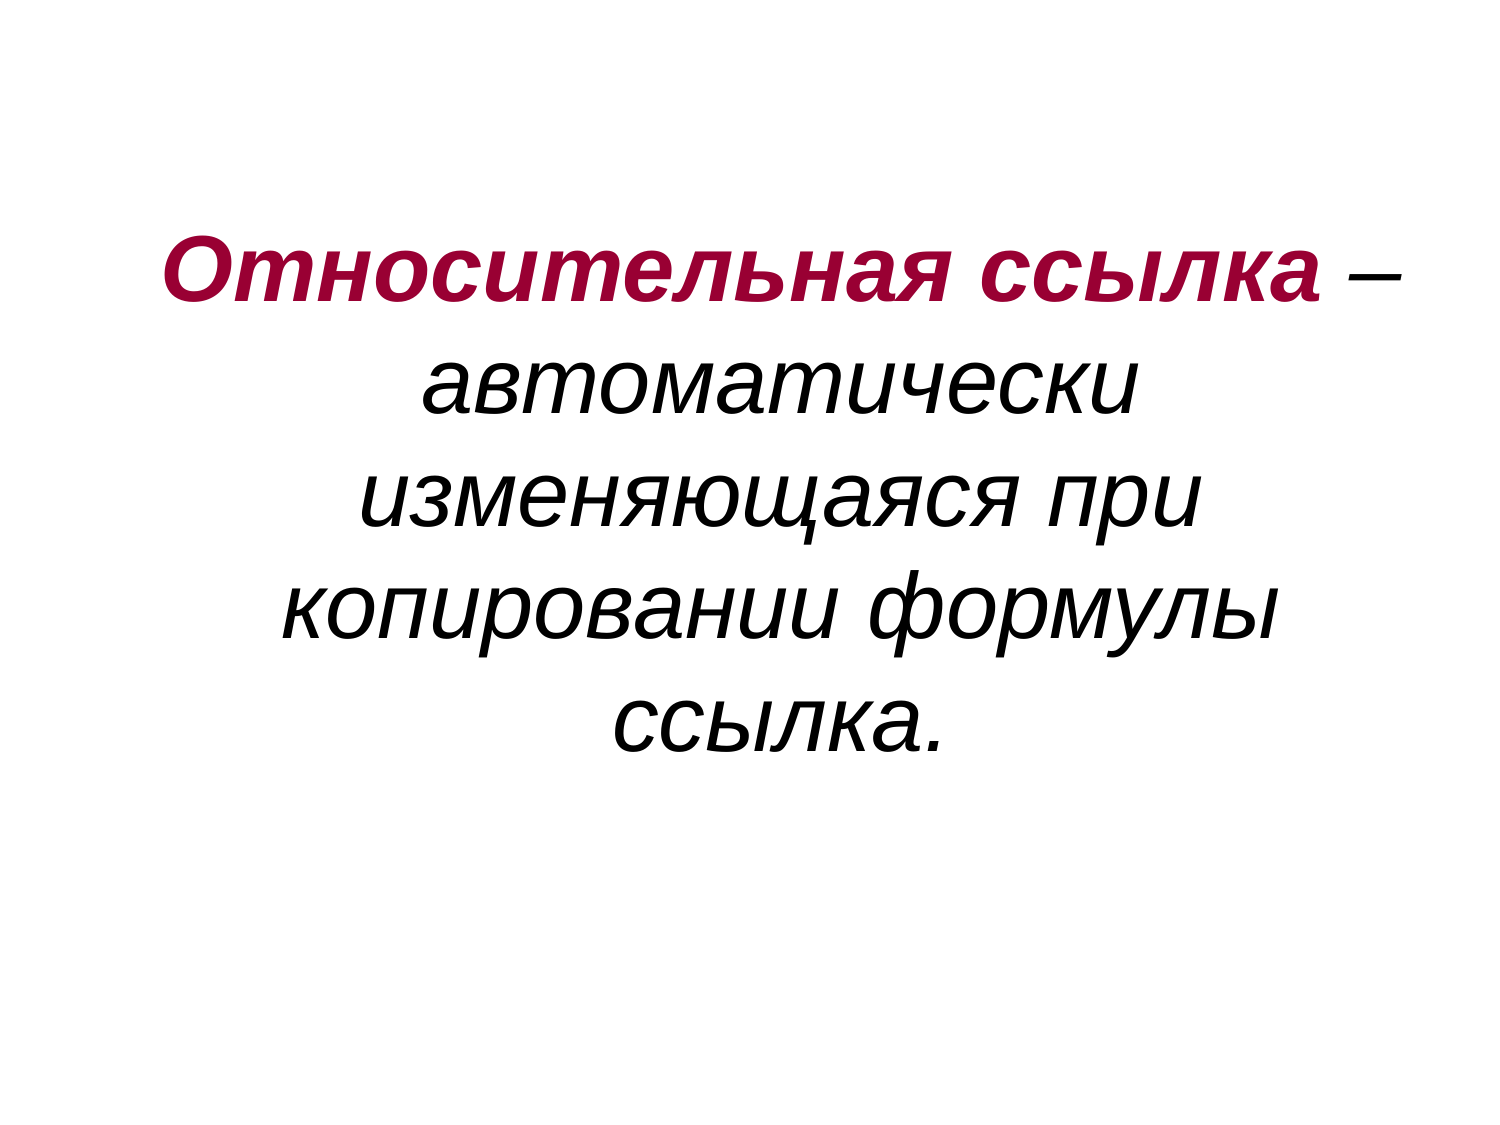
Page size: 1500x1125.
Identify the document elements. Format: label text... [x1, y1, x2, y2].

text_box Относительная ссылка – автоматически изменяющаяся при копировании формулы ссылка. [137, 200, 1425, 778]
